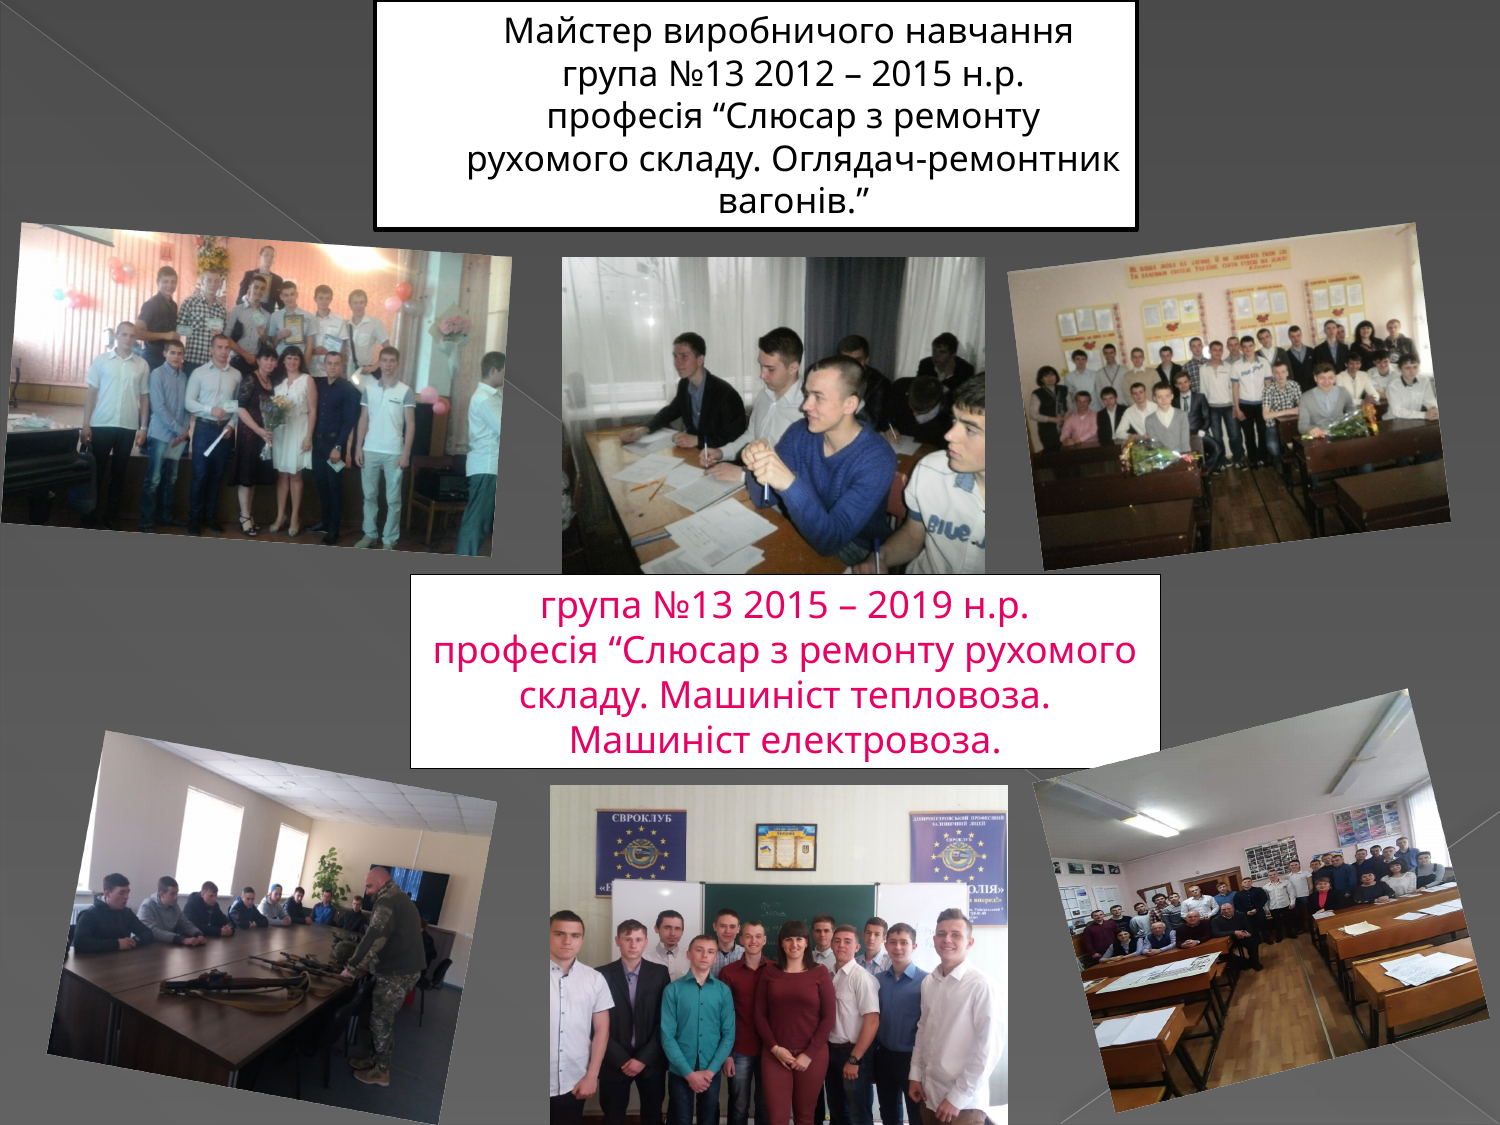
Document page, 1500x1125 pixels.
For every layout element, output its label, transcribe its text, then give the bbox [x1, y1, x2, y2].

title Майстер виробничого навчання група №13 2012 – 2015 н.р. професія “Слюсар з ремонту рухомого складу. Оглядач-ремонтник вагонів.” [373, 0, 1139, 232]
picture [562, 257, 985, 580]
picture [1033, 689, 1490, 1113]
picture [550, 784, 1009, 1125]
picture [1, 223, 512, 557]
text_box група №13 2015 – 2019 н.р. професія “Слюсар з ремонту рухомого складу. Машиніст тепловоза. Машиніст електровоза. [410, 574, 1161, 769]
picture [47, 731, 496, 1125]
picture [1008, 223, 1451, 571]
